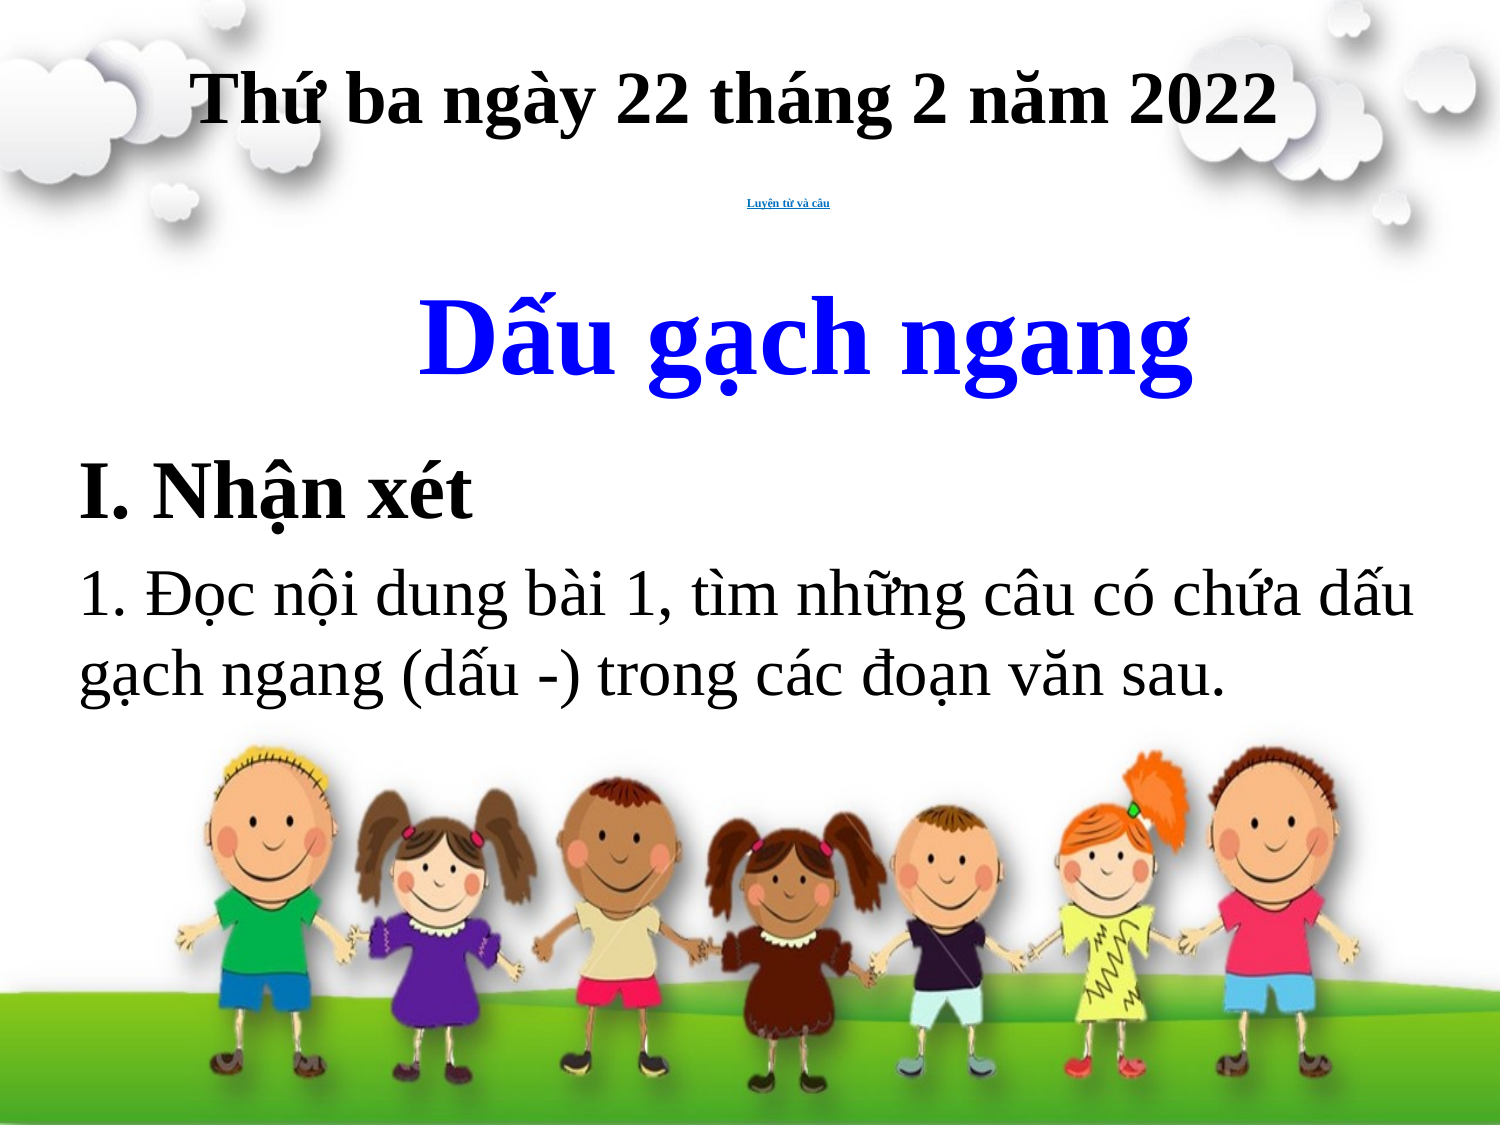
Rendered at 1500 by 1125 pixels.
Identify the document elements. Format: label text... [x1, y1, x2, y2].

picture [0, 0, 1500, 1125]
text_box Dấu gạch ngang [212, 254, 1400, 404]
list I. Nhận xét 1. Đọc nội dung bài 1, tìm những câu có chứa dấu gạch ngang (dấu -) trong các đoạn văn sau. [63, 427, 1500, 766]
text_box Thứ ba ngày 22 tháng 2 năm 2022 [174, 40, 1500, 146]
title Luyện từ và câu [279, 169, 1297, 233]
